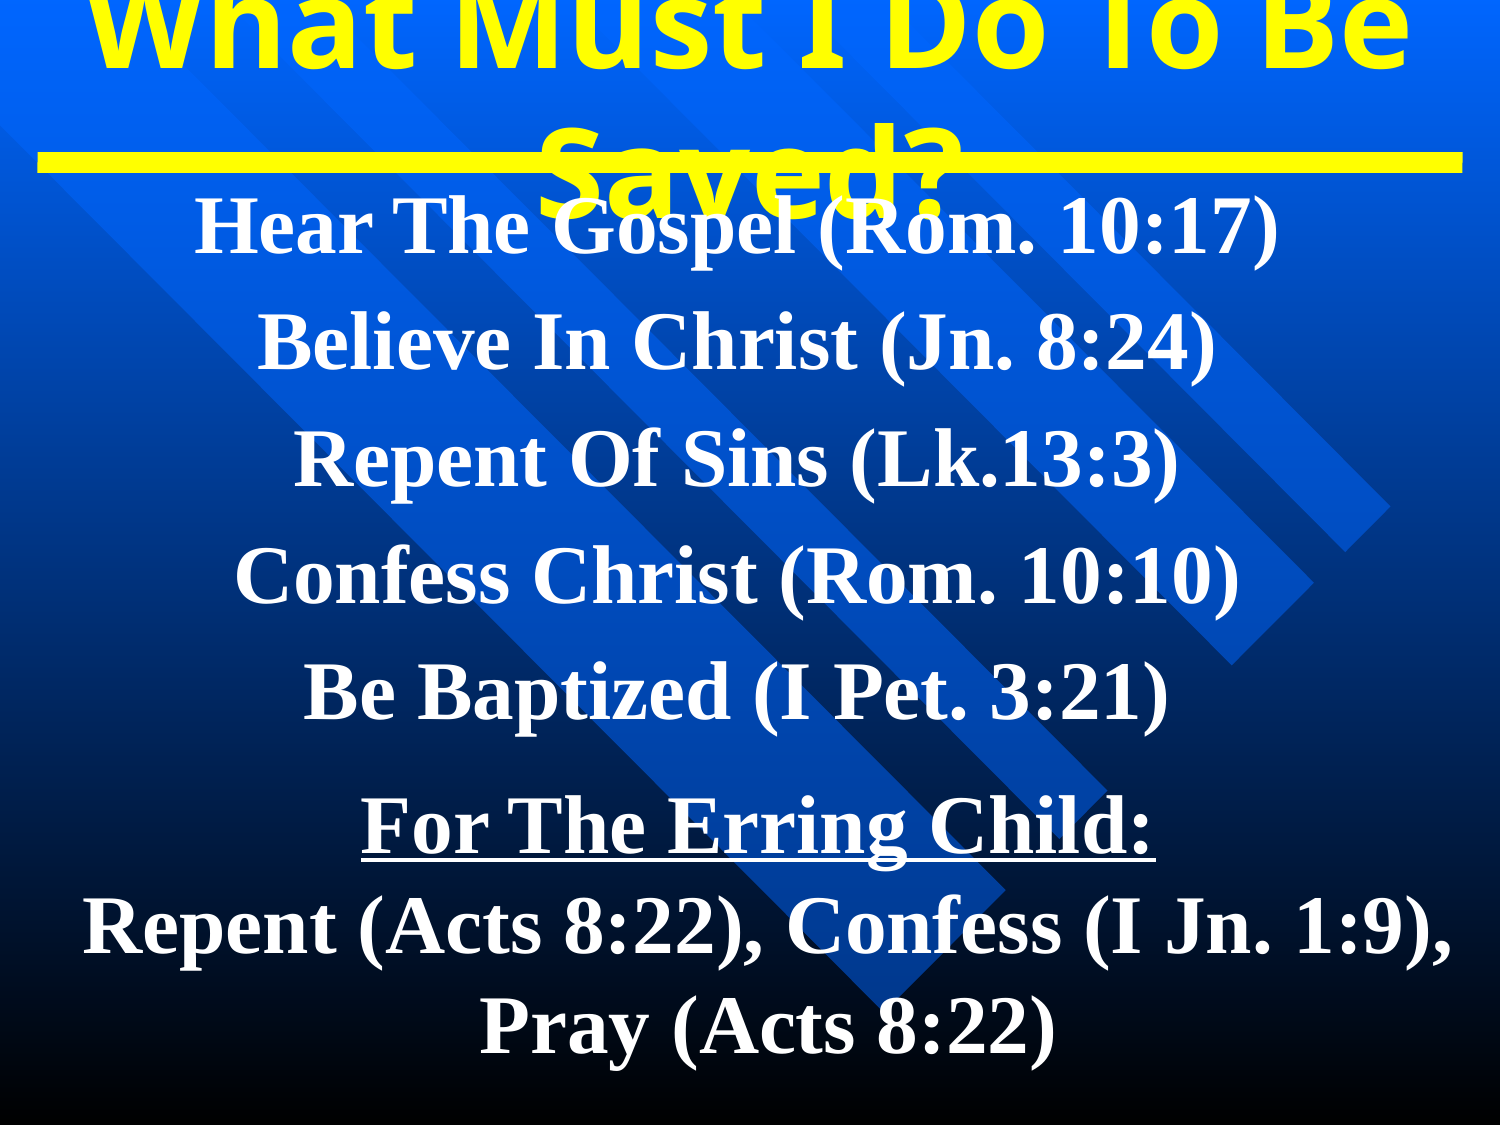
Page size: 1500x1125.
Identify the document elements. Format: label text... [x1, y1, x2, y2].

text_box Hear The Gospel (Rom. 10:17) Believe In Christ (Jn. 8:24) Repent Of Sins (Lk.13:3) Confess Christ (Rom. 10:10) Be Baptized (I Pet. 3:21) [50, 163, 1425, 744]
text_box For The Erring Child: Repent (Acts 8:22), Confess (I Jn. 1:9), Pray (Acts 8:22) [37, 762, 1500, 1078]
title What Must I Do To Be Saved? [0, 0, 1500, 188]
